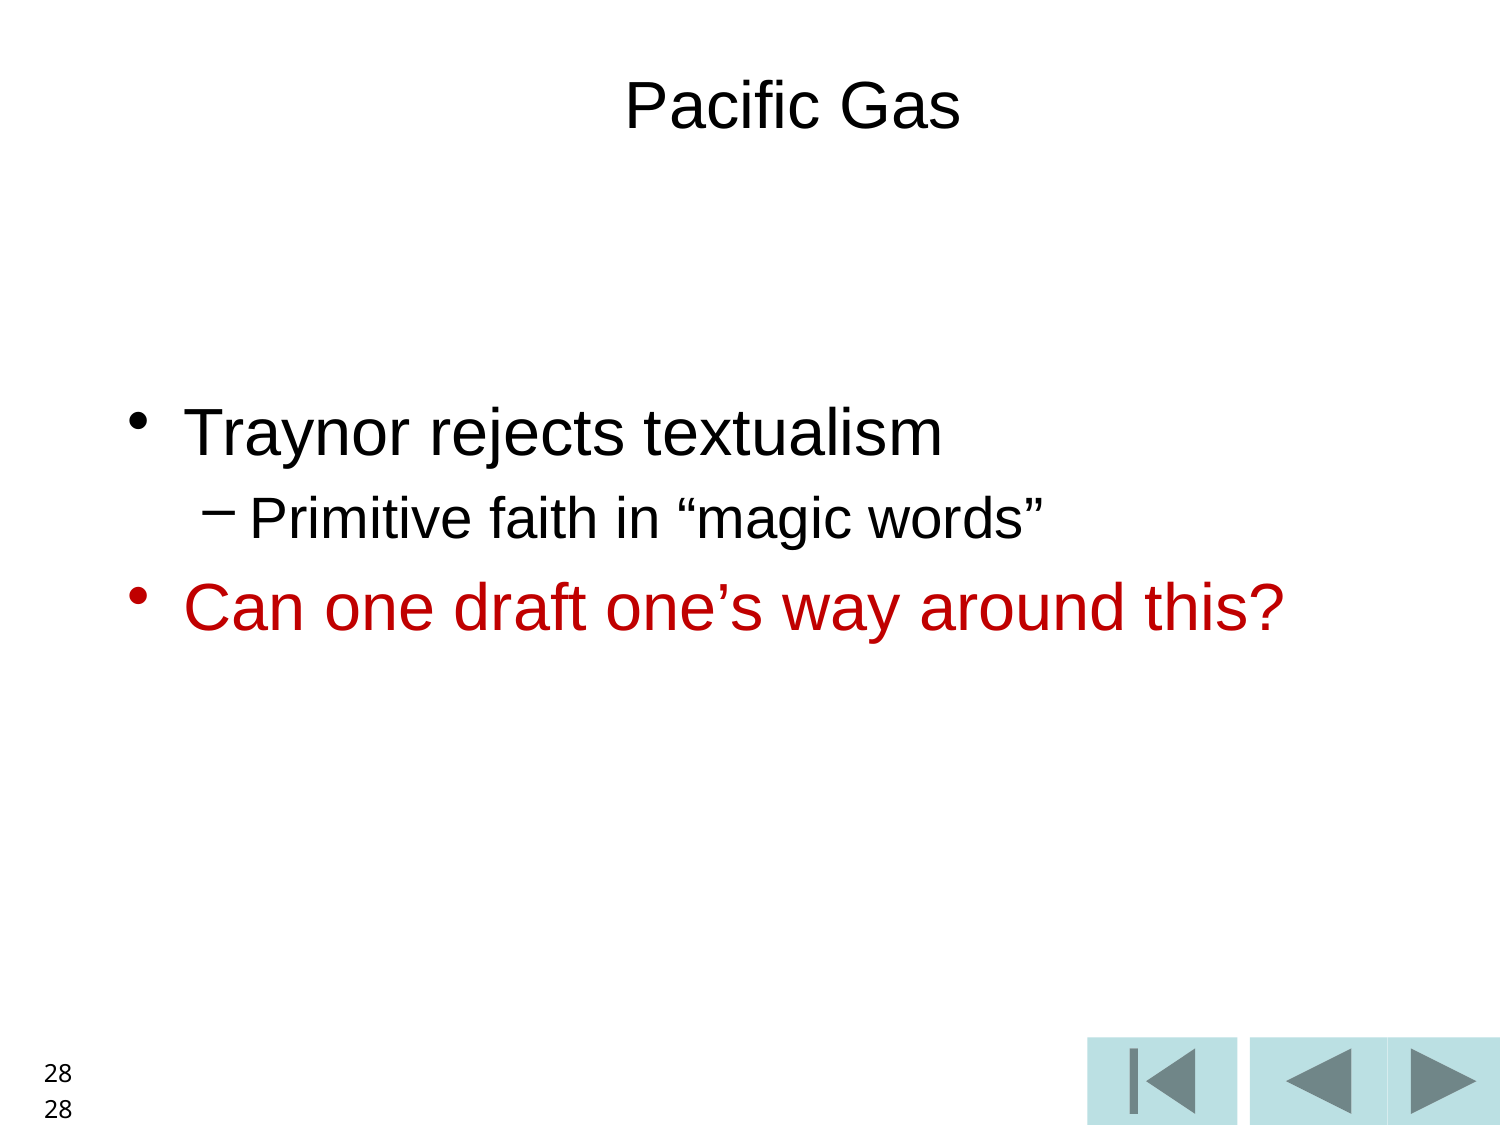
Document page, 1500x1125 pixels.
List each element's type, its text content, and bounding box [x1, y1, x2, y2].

slide_number 28 [0, 1049, 88, 1086]
title Pacific Gas [137, 1, 1450, 202]
text_box 28 [0, 1086, 88, 1125]
list Traynor rejects textualism Primitive faith in “magic words” Can one draft one’s way around this? [112, 287, 1425, 988]
